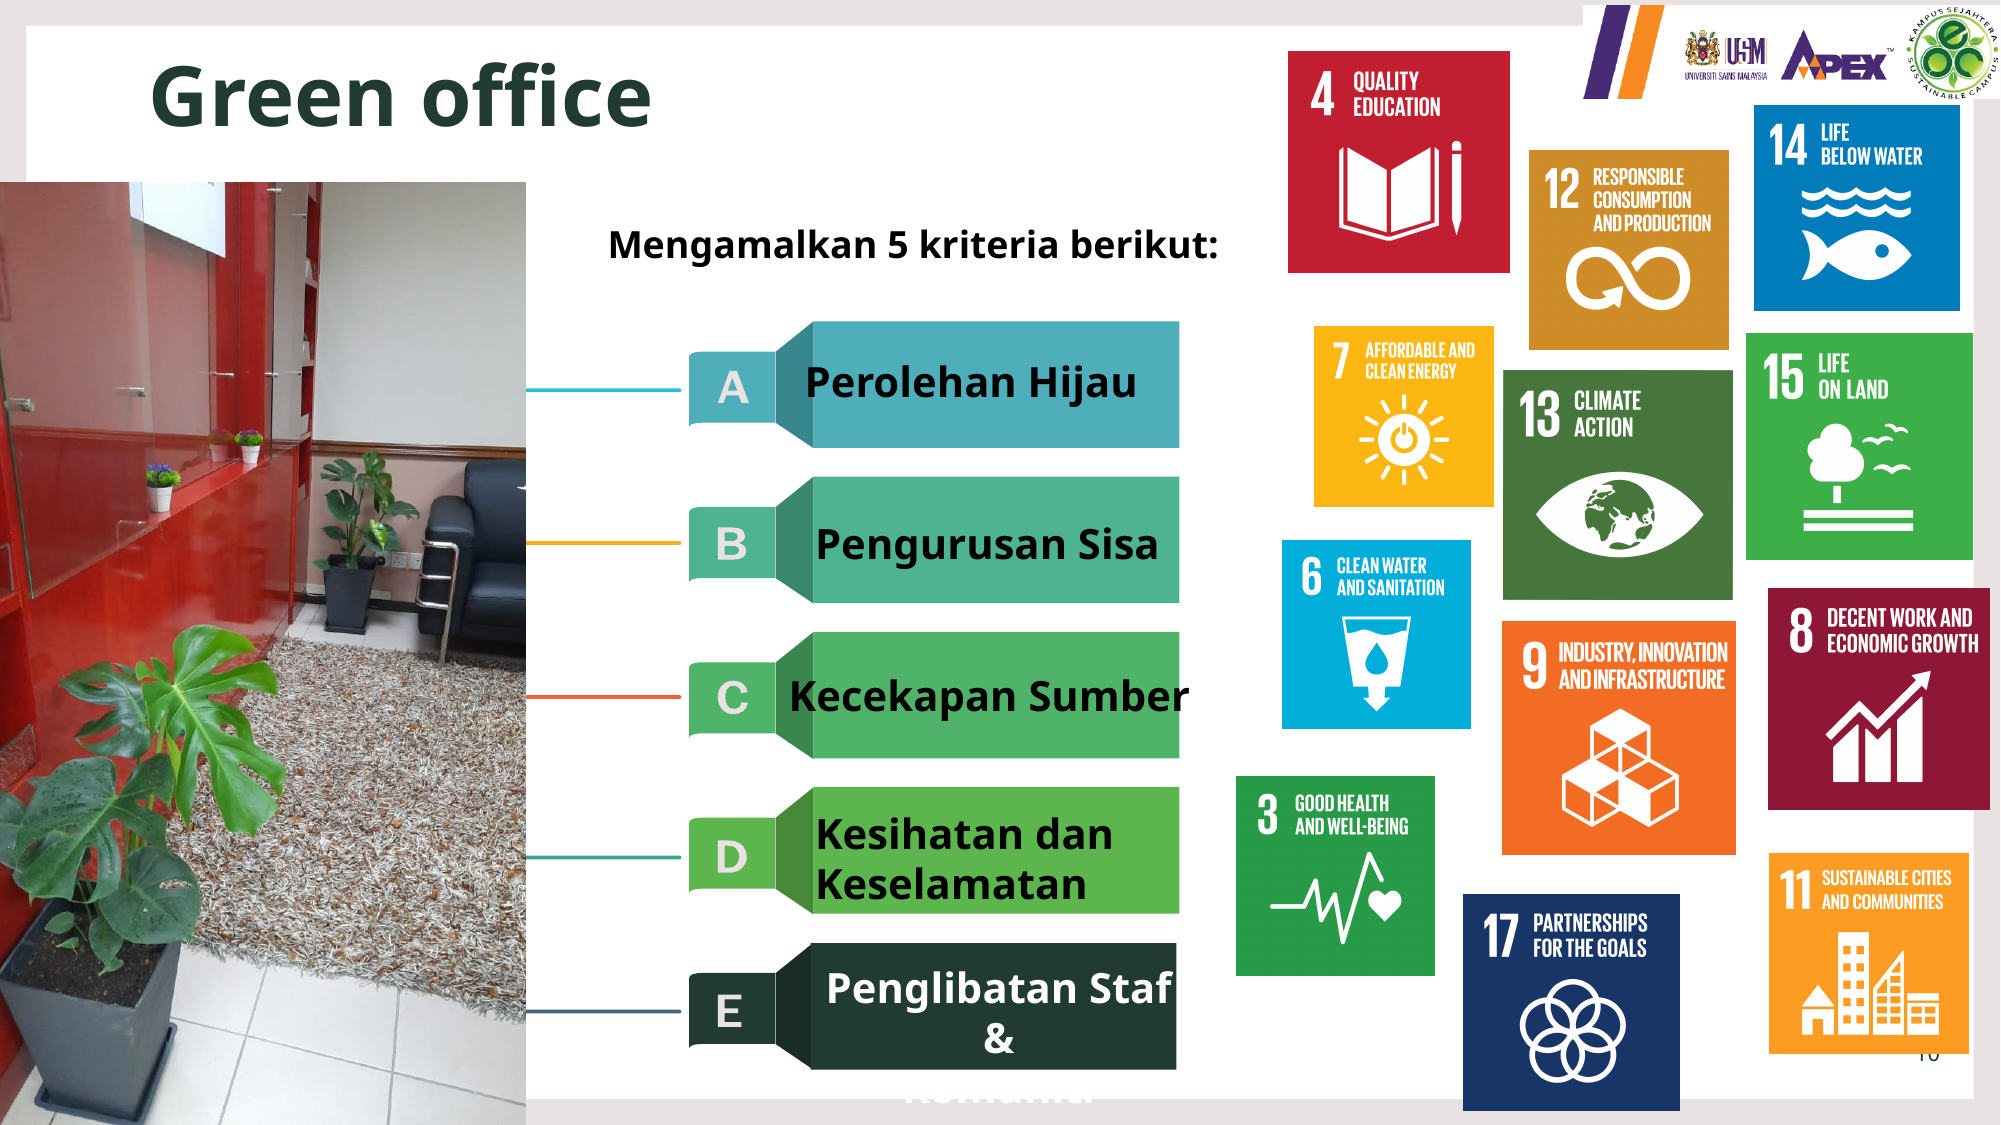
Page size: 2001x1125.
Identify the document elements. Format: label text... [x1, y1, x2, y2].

picture [1875, 148, 1887, 164]
picture [1357, 580, 1361, 595]
picture [1835, 124, 1840, 140]
picture [1841, 148, 1846, 164]
picture [1403, 558, 1416, 573]
picture [1529, 150, 1729, 350]
slide_number 10 [1869, 1054, 1956, 1085]
picture [1906, 148, 1921, 164]
picture [1369, 580, 1384, 595]
picture [1888, 148, 1896, 164]
picture [1288, 51, 1510, 273]
picture [1338, 580, 1345, 595]
picture [1822, 124, 1832, 140]
picture [1338, 558, 1359, 573]
picture [0, 182, 526, 1125]
picture [1419, 558, 1425, 573]
picture [1395, 558, 1402, 573]
picture [1771, 124, 1782, 164]
picture [1437, 580, 1443, 595]
picture [1768, 588, 1990, 810]
picture [1746, 333, 1973, 560]
picture [1843, 124, 1848, 140]
picture [1802, 188, 1910, 200]
picture [1503, 370, 1733, 600]
picture [1303, 557, 1320, 595]
picture [1387, 580, 1393, 595]
picture [1400, 580, 1406, 595]
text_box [526, 286, 1193, 1103]
picture [1430, 582, 1434, 595]
picture [1415, 580, 1432, 595]
picture [1463, 894, 1680, 1111]
picture [1362, 558, 1378, 573]
picture [1769, 853, 1969, 1054]
picture [1803, 231, 1910, 280]
picture [1822, 148, 1838, 164]
picture [1314, 326, 1494, 507]
picture [1897, 148, 1903, 164]
picture [1348, 580, 1354, 595]
picture [1848, 148, 1856, 164]
picture [1583, 5, 2000, 99]
title Green office [134, 0, 900, 151]
picture [1802, 205, 1910, 217]
picture [1383, 558, 1393, 573]
picture [1236, 776, 1435, 976]
picture [1343, 617, 1410, 710]
picture [1407, 580, 1414, 595]
text_box Mengamalkan 5 kriteria berikut: [526, 213, 1334, 274]
picture [1858, 148, 1870, 164]
picture [1502, 621, 1736, 855]
picture [1786, 124, 1806, 164]
